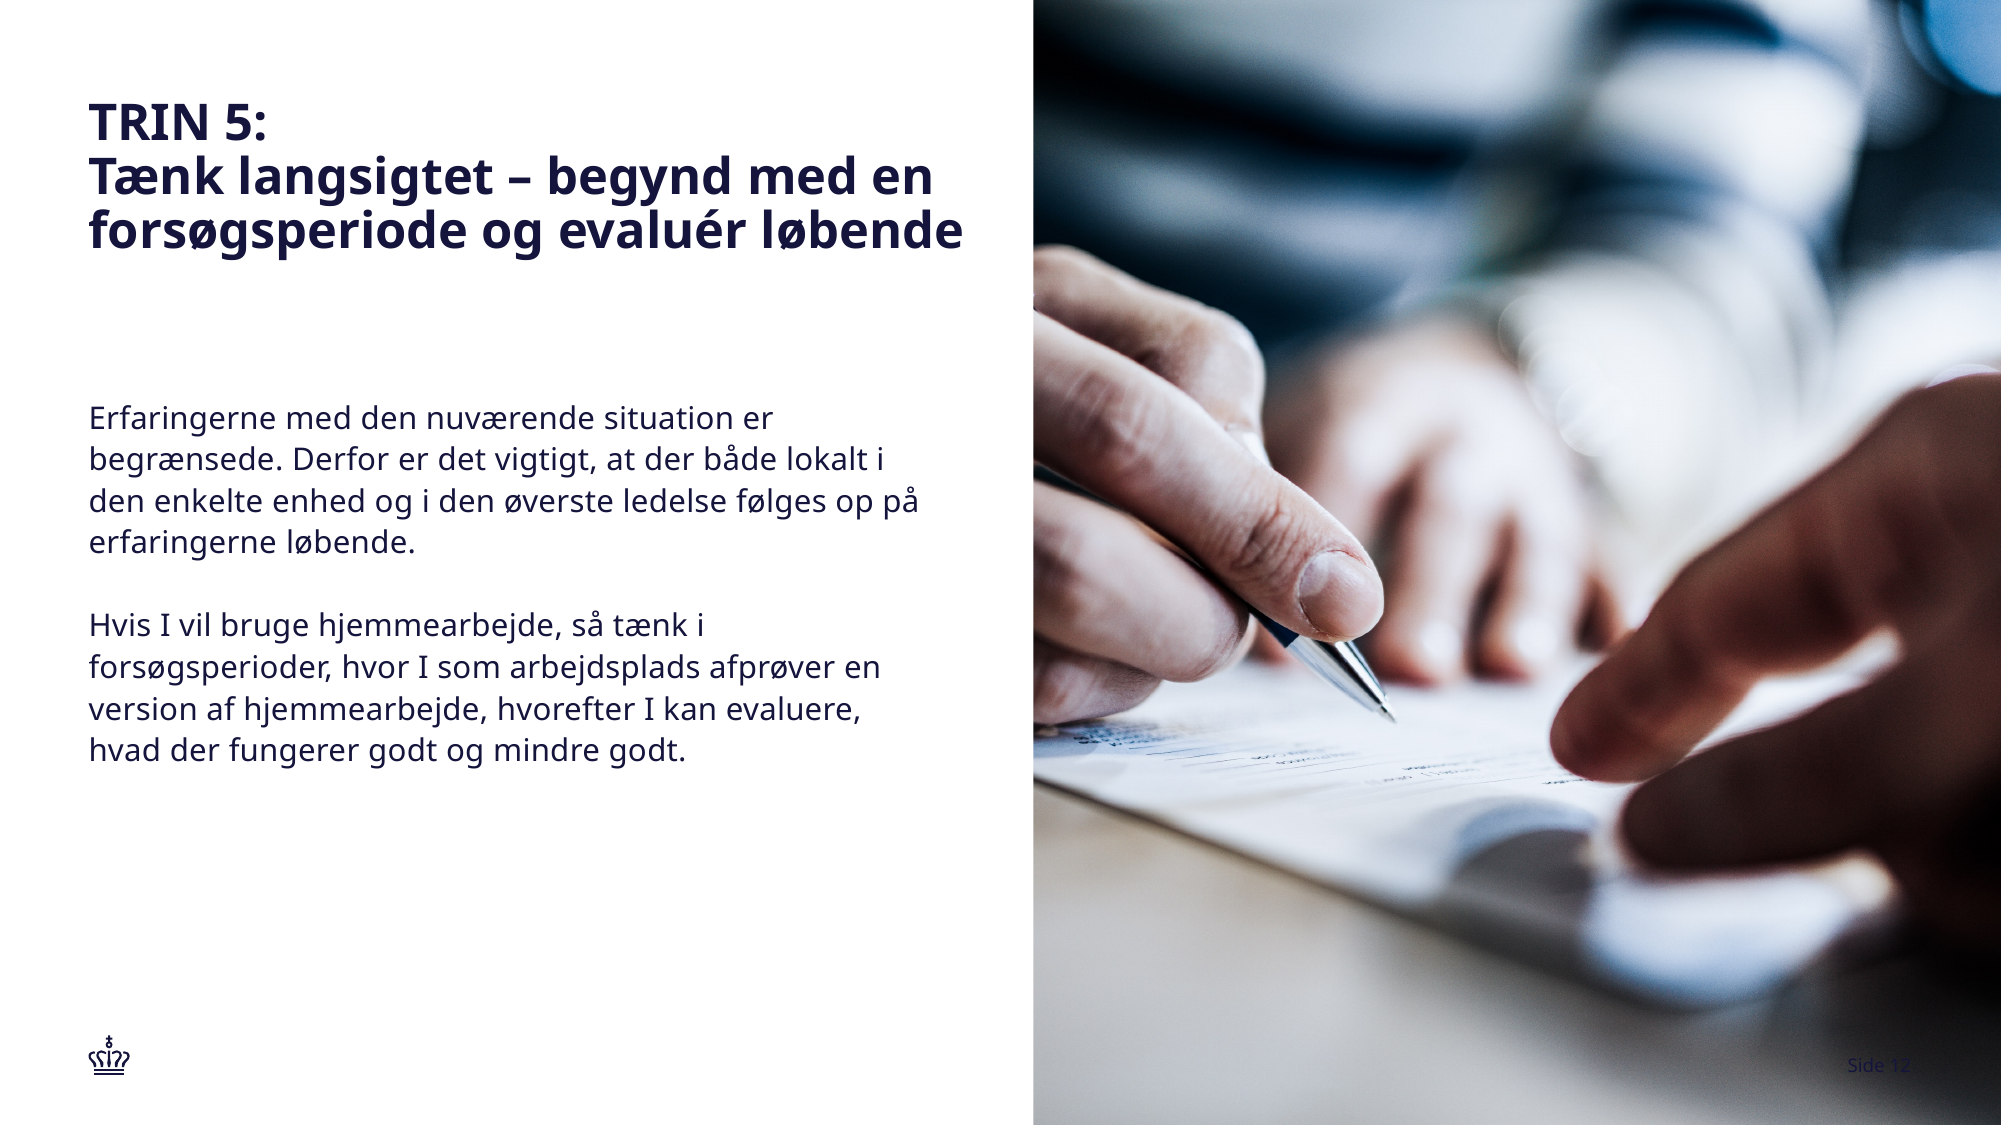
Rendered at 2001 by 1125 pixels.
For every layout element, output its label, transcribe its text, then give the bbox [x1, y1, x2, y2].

picture [1033, 0, 2001, 1125]
list Erfaringerne med den nuværende situation er begrænsede. Derfor er det vigtigt, at der både lokalt i den enkelte enhed og i den øverste ledelse følges op på erfaringerne løbende. Hvis I vil bruge hjemmearbejde, så tænk i forsøgsperioder, hvor I som arbejdsplads afprøver en version af hjemmearbejde, hvorefter I kan evaluere, hvad der fungerer godt og mindre godt. [88, 394, 931, 790]
title TRIN 5: Tænk langsigtet – begynd med en forsøgsperiode og evaluér løbende [88, 96, 971, 275]
